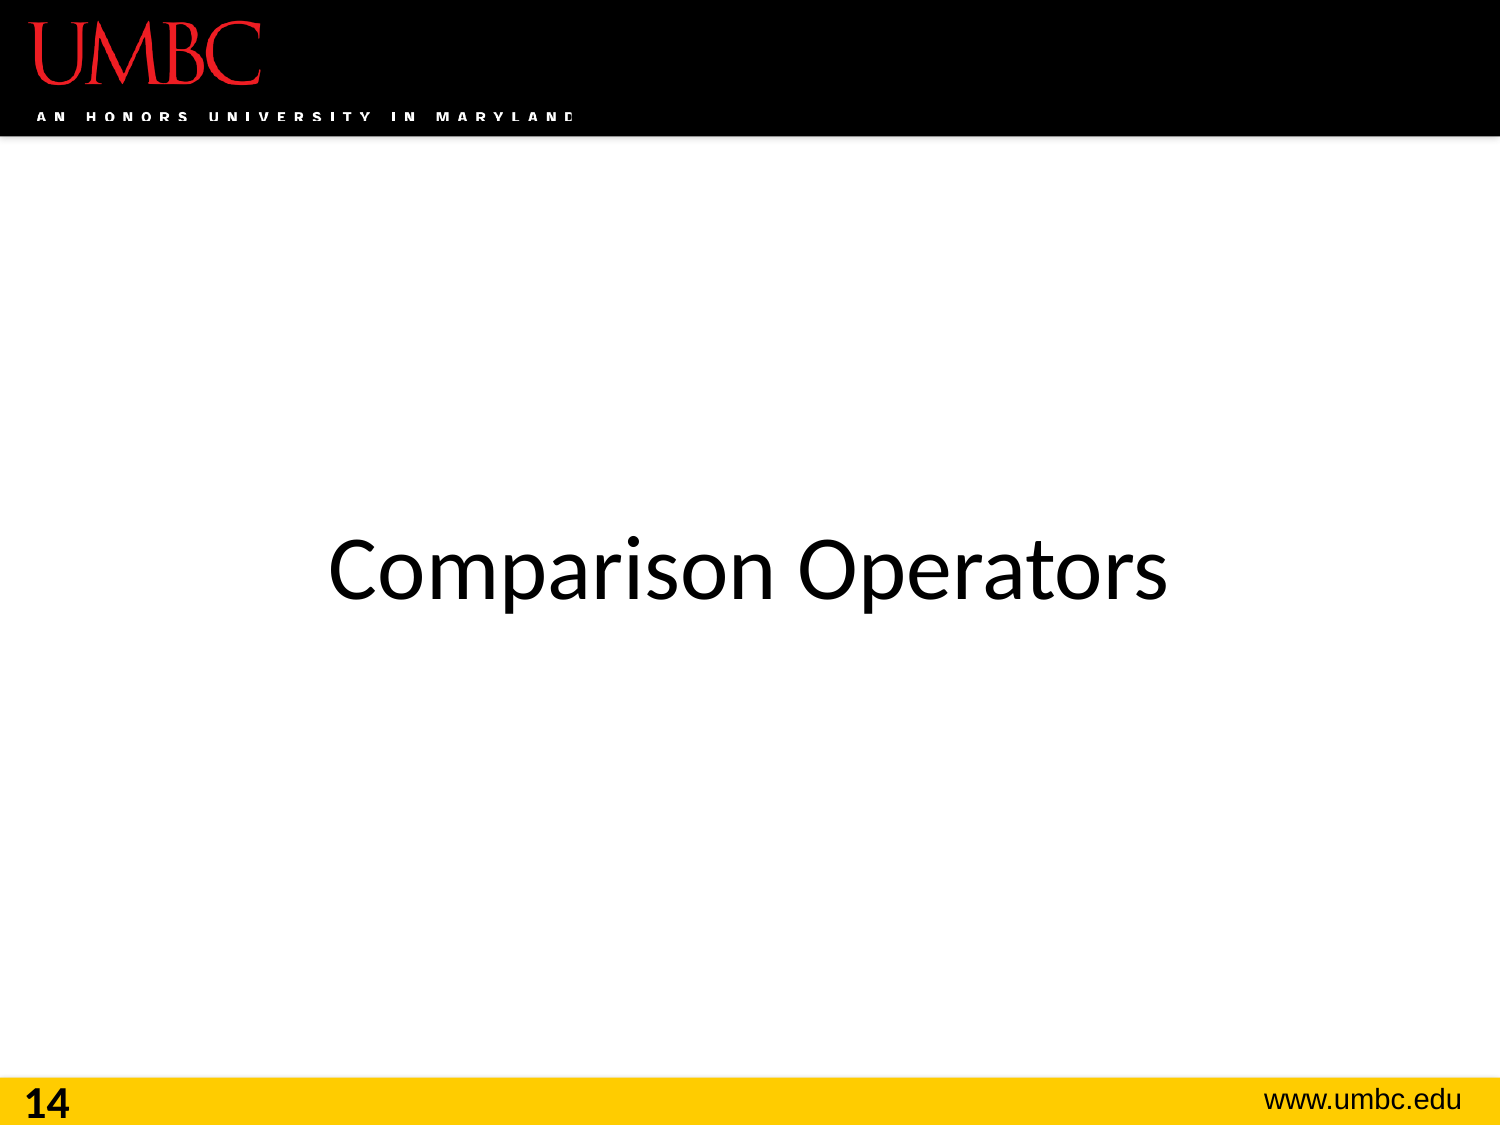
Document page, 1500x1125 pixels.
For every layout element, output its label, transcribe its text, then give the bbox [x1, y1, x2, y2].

title Comparison Operators [112, 441, 1388, 683]
slide_number 14 [0, 1065, 94, 1125]
